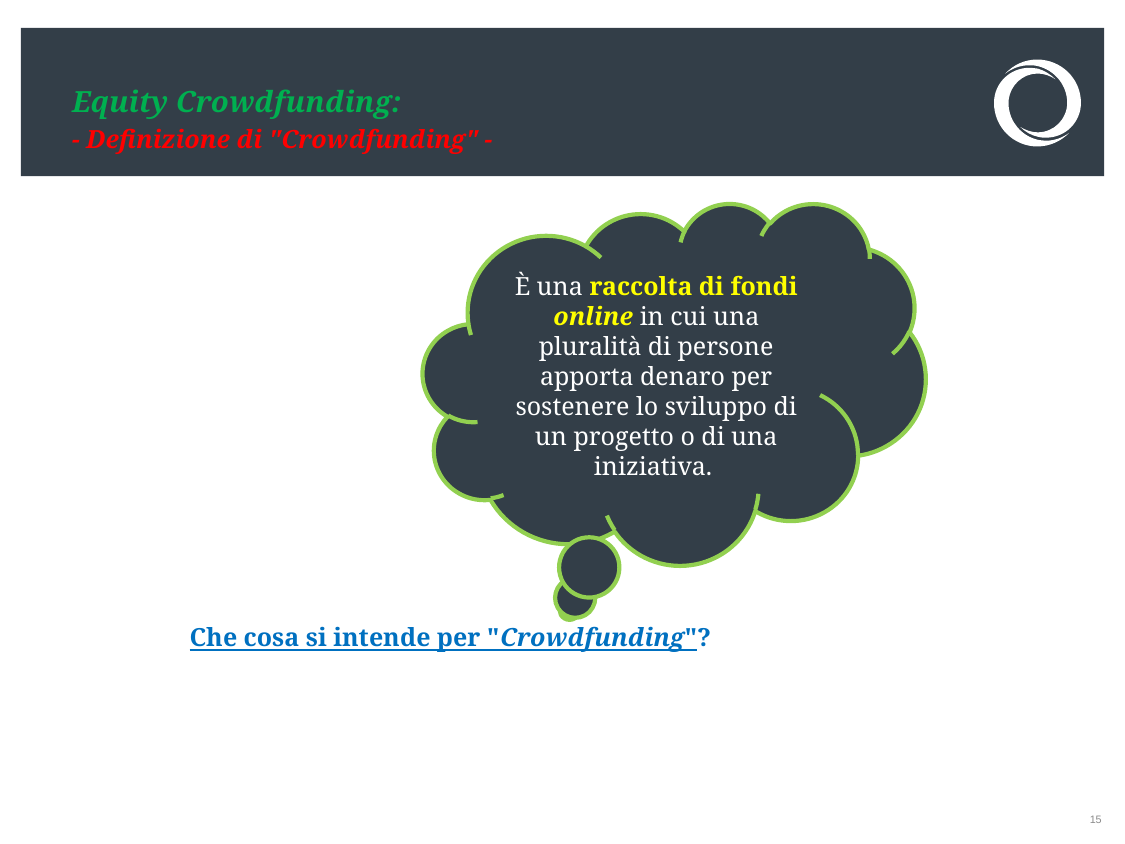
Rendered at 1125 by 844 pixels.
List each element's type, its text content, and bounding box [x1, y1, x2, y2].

text_box È una raccolta di fondi online in cui una pluralità di persone apporta denaro per sostenere lo sviluppo di un progetto o di una iniziativa. [420, 201, 928, 622]
slide_number 15 [1068, 805, 1123, 844]
text_box Che cosa si intende per "Crowdfunding"? [174, 265, 926, 766]
title Equity Crowdfunding: - Definizione di "Crowdfunding" - [56, 40, 976, 197]
